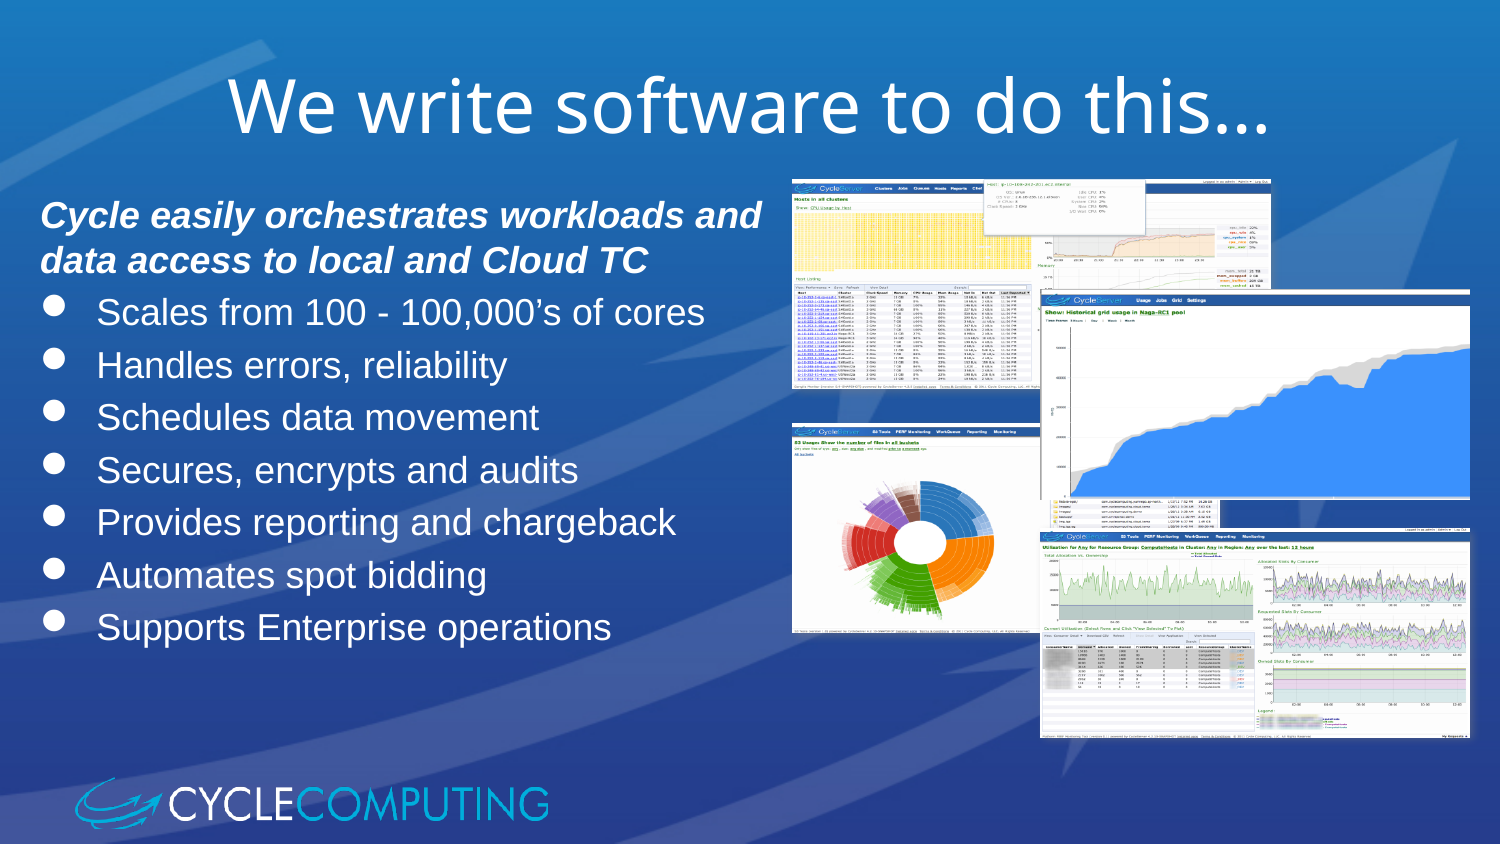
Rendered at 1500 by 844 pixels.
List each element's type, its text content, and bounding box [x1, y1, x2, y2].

title We write software to do this… [75, 51, 1425, 192]
list Cycle easily orchestrates workloads and data access to local and Cloud TC Scales from 100 - 100,000’s of cores Handles errors, reliability Schedules data movement Secures, encrypts and audits Provides reporting and chargeback Automates spot bidding Supports Enterprise operations [25, 183, 788, 774]
picture [0, 0, 1500, 844]
